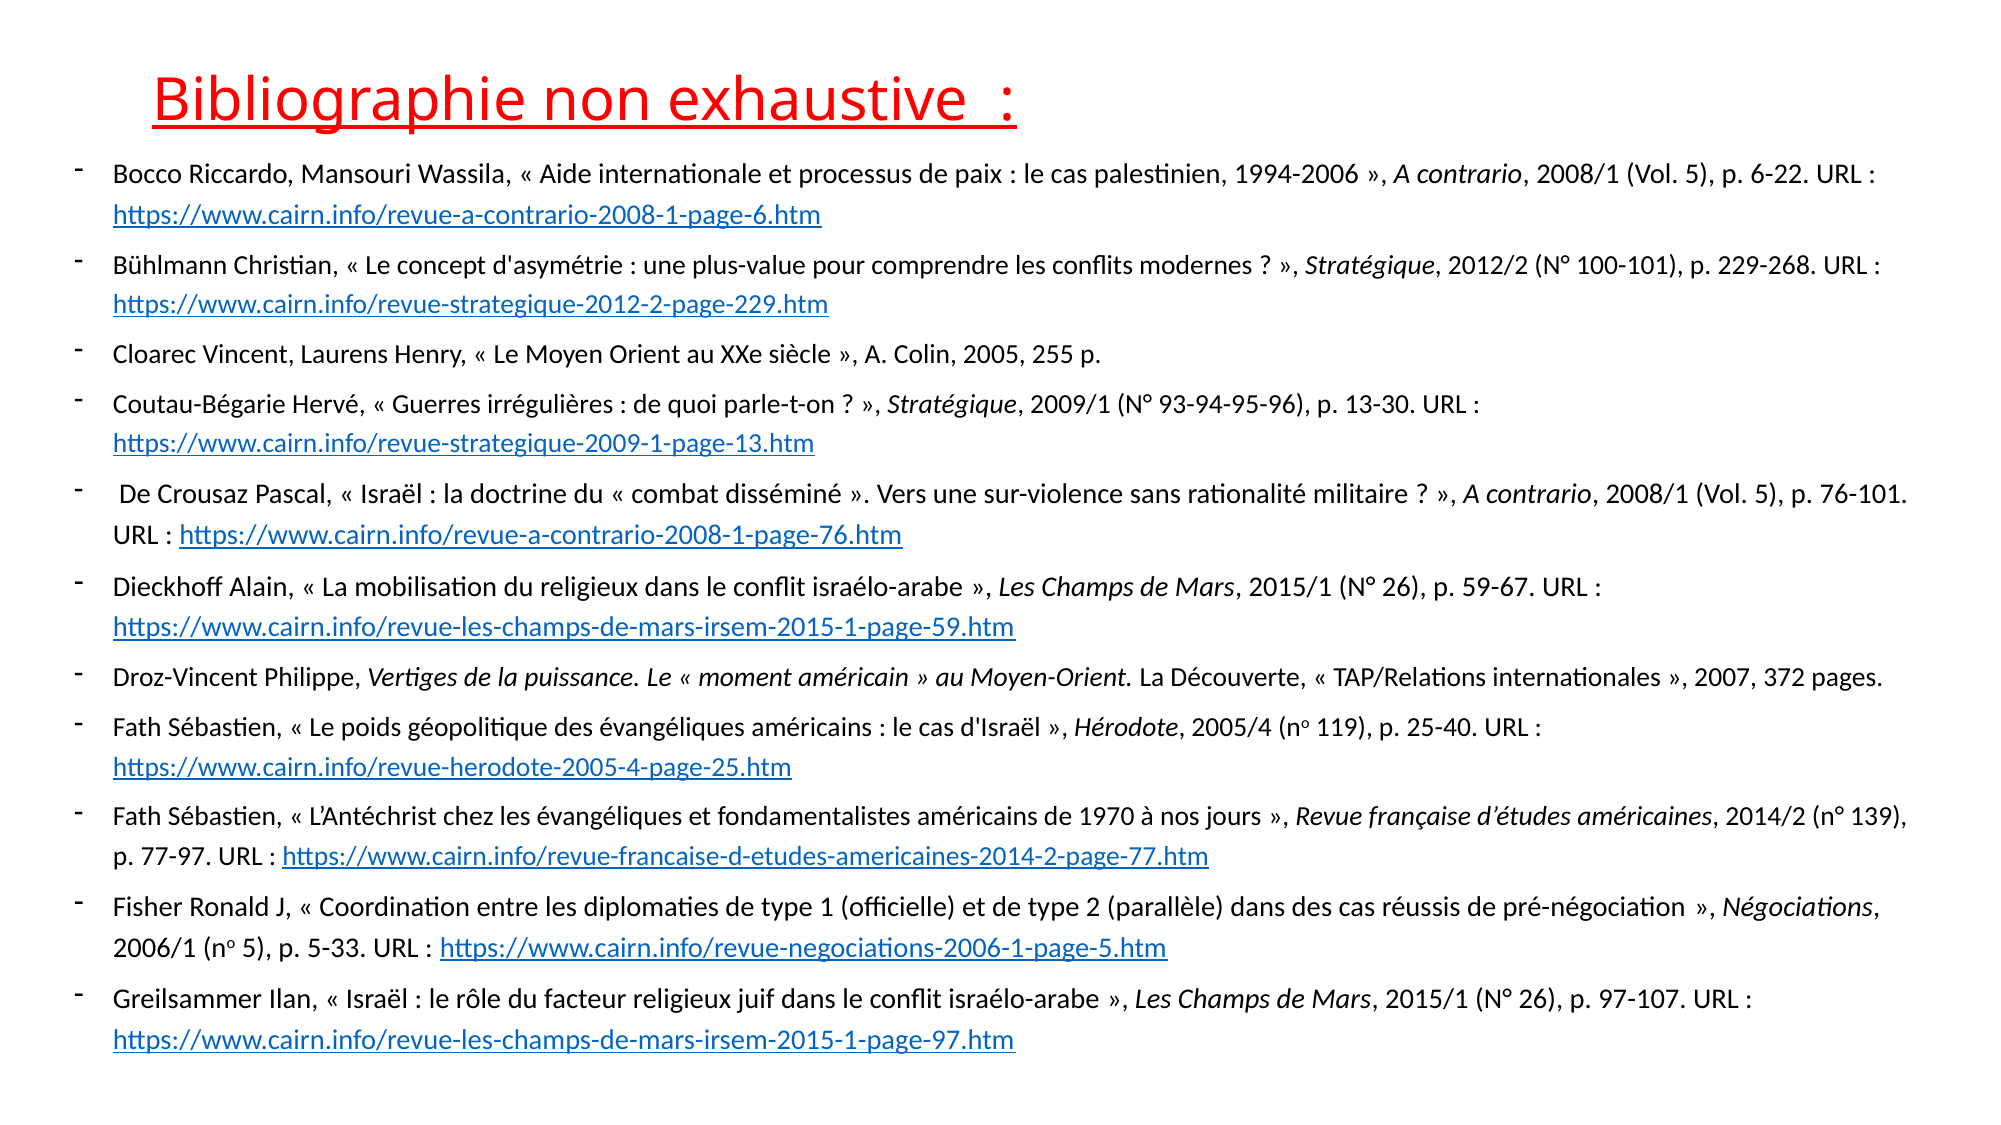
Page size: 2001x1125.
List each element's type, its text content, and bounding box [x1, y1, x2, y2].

title Bibliographie non exhaustive : [137, 59, 1863, 140]
list Bocco Riccardo, Mansouri Wassila, « Aide internationale et processus de paix : le cas palestinien, 1994-2006 », A contrario, 2008/1 (Vol. 5), p. 6-22. URL : https://www.cairn.info/revue-a-contrario-2008-1-page-6.htm Bühlmann Christian, « Le concept d'asymétrie : une plus-value pour comprendre les conflits modernes ? », Stratégique, 2012/2 (N° 100-101), p. 229-268. URL : https://www.cairn.info/revue-strategique-2012-2-page-229.htm Cloarec Vincent, Laurens Henry, « Le Moyen Orient au XXe siècle », A. Colin, 2005, 255 p. Coutau-Bégarie Hervé, « Guerres irrégulières : de quoi parle-t-on ? », Stratégique, 2009/1 (N° 93-94-95-96), p. 13-30. URL : https://www.cairn.info/revue-strategique-2009-1-page-13.htm De Crousaz Pascal, « Israël : la doctrine du « combat disséminé ». Vers une sur-violence sans rationalité militaire ? », A contrario, 2008/1 (Vol. 5), p. 76-101. URL : https://www.cairn.info/revue-a-contrario-2008-1-page-76.htm Dieckhoff Alain, « La mobilisation du religieux dans le conflit israélo-arabe », Les Champs de Mars, 2015/1 (N° 26), p. 59-67. URL : https://www.cairn.info/revue-les-champs-de-mars-irsem-2015-1-page-59.htm Droz-Vincent Philippe, Vertiges de la puissance. Le « moment américain » au Moyen-Orient. La Découverte, « TAP/Relations internationales », 2007, 372 pages. Fath Sébastien, « Le poids géopolitique des évangéliques américains : le cas d'Israël », Hérodote, 2005/4 (no 119), p. 25-40. URL : https://www.cairn.info/revue-herodote-2005-4-page-25.htm Fath Sébastien, « L’Antéchrist chez les évangéliques et fondamentalistes américains de 1970 à nos jours », Revue française d’études américaines, 2014/2 (n° 139), p. 77-97. URL : https://www.cairn.info/revue-francaise-d-etudes-americaines-2014-2-page-77.htm Fisher Ronald J, « Coordination entre les diplomaties de type 1 (officielle) et de type 2 (parallèle) dans des cas réussis de pré-négociation », Négociations, 2006/1 (no 5), p. 5-33. URL : https://www.cairn.info/revue-negociations-2006-1-page-5.htm Greilsammer Ilan, « Israël : le rôle du facteur religieux juif dans le conflit israélo-arabe », Les Champs de Mars, 2015/1 (N° 26), p. 97-107. URL : https://www.cairn.info/revue-les-champs-de-mars-irsem-2015-1-page-97.htm [59, 140, 1948, 1093]
